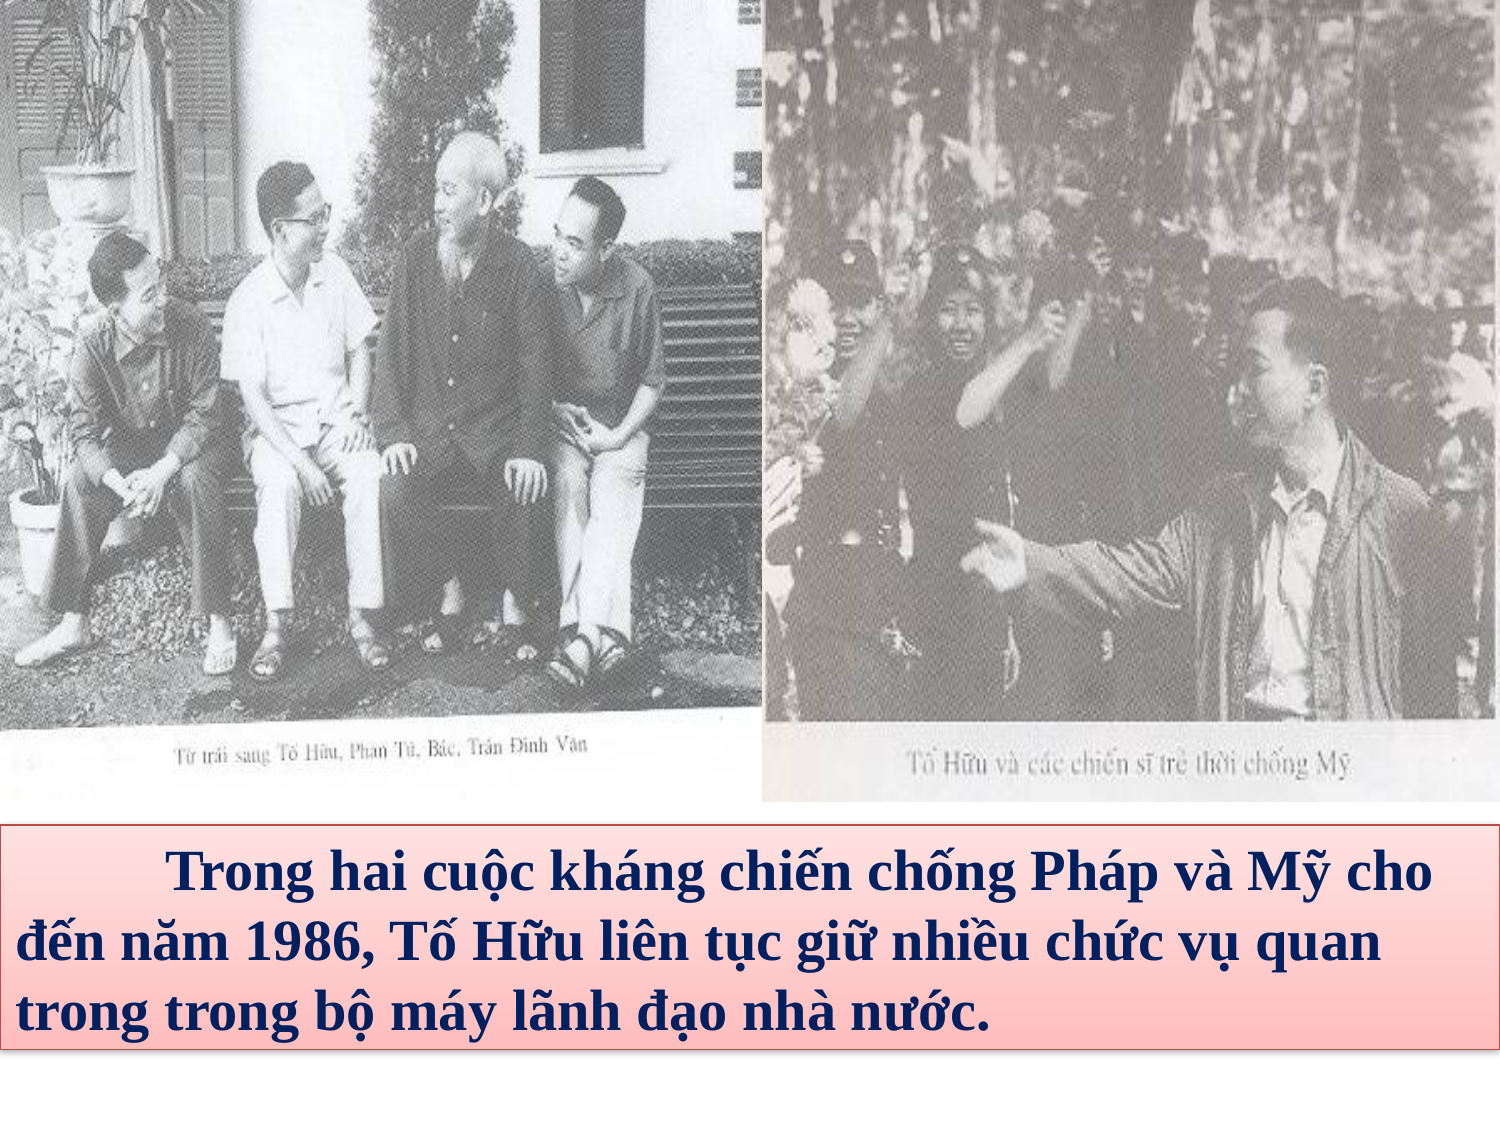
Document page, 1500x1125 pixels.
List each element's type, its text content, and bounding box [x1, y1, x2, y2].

text_box Trong hai cuộc kháng chiến chống Pháp và Mỹ cho đến năm 1986, Tố Hữu liên tục giữ nhiều chức vụ quan trong trong bộ máy lãnh đạo nhà nước. [0, 824, 1500, 1050]
picture [0, 0, 1500, 802]
